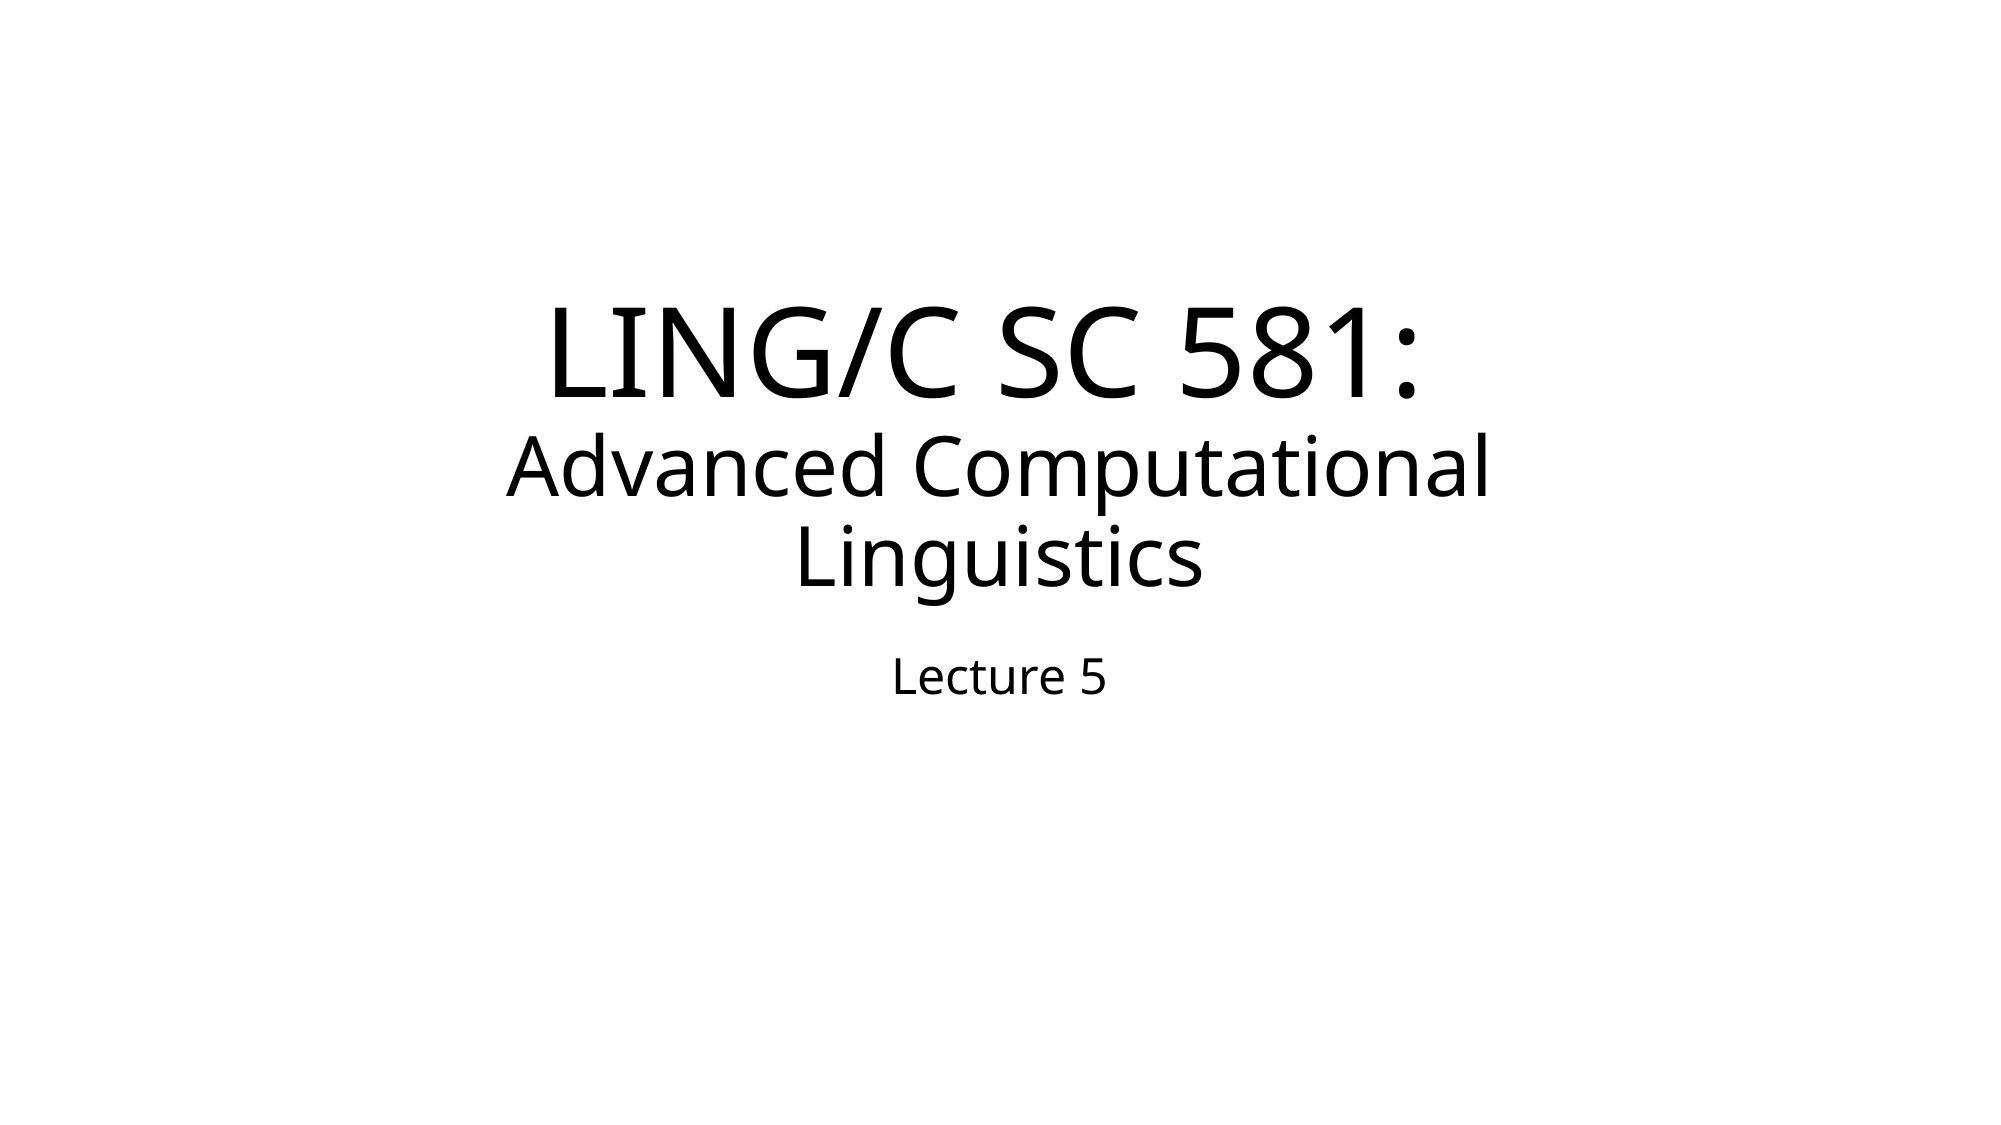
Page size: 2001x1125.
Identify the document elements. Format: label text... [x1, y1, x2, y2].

subtitle Lecture 5 [249, 643, 1750, 863]
title LING/C SC 581: Advanced Computational Linguistics [362, 324, 1638, 613]
